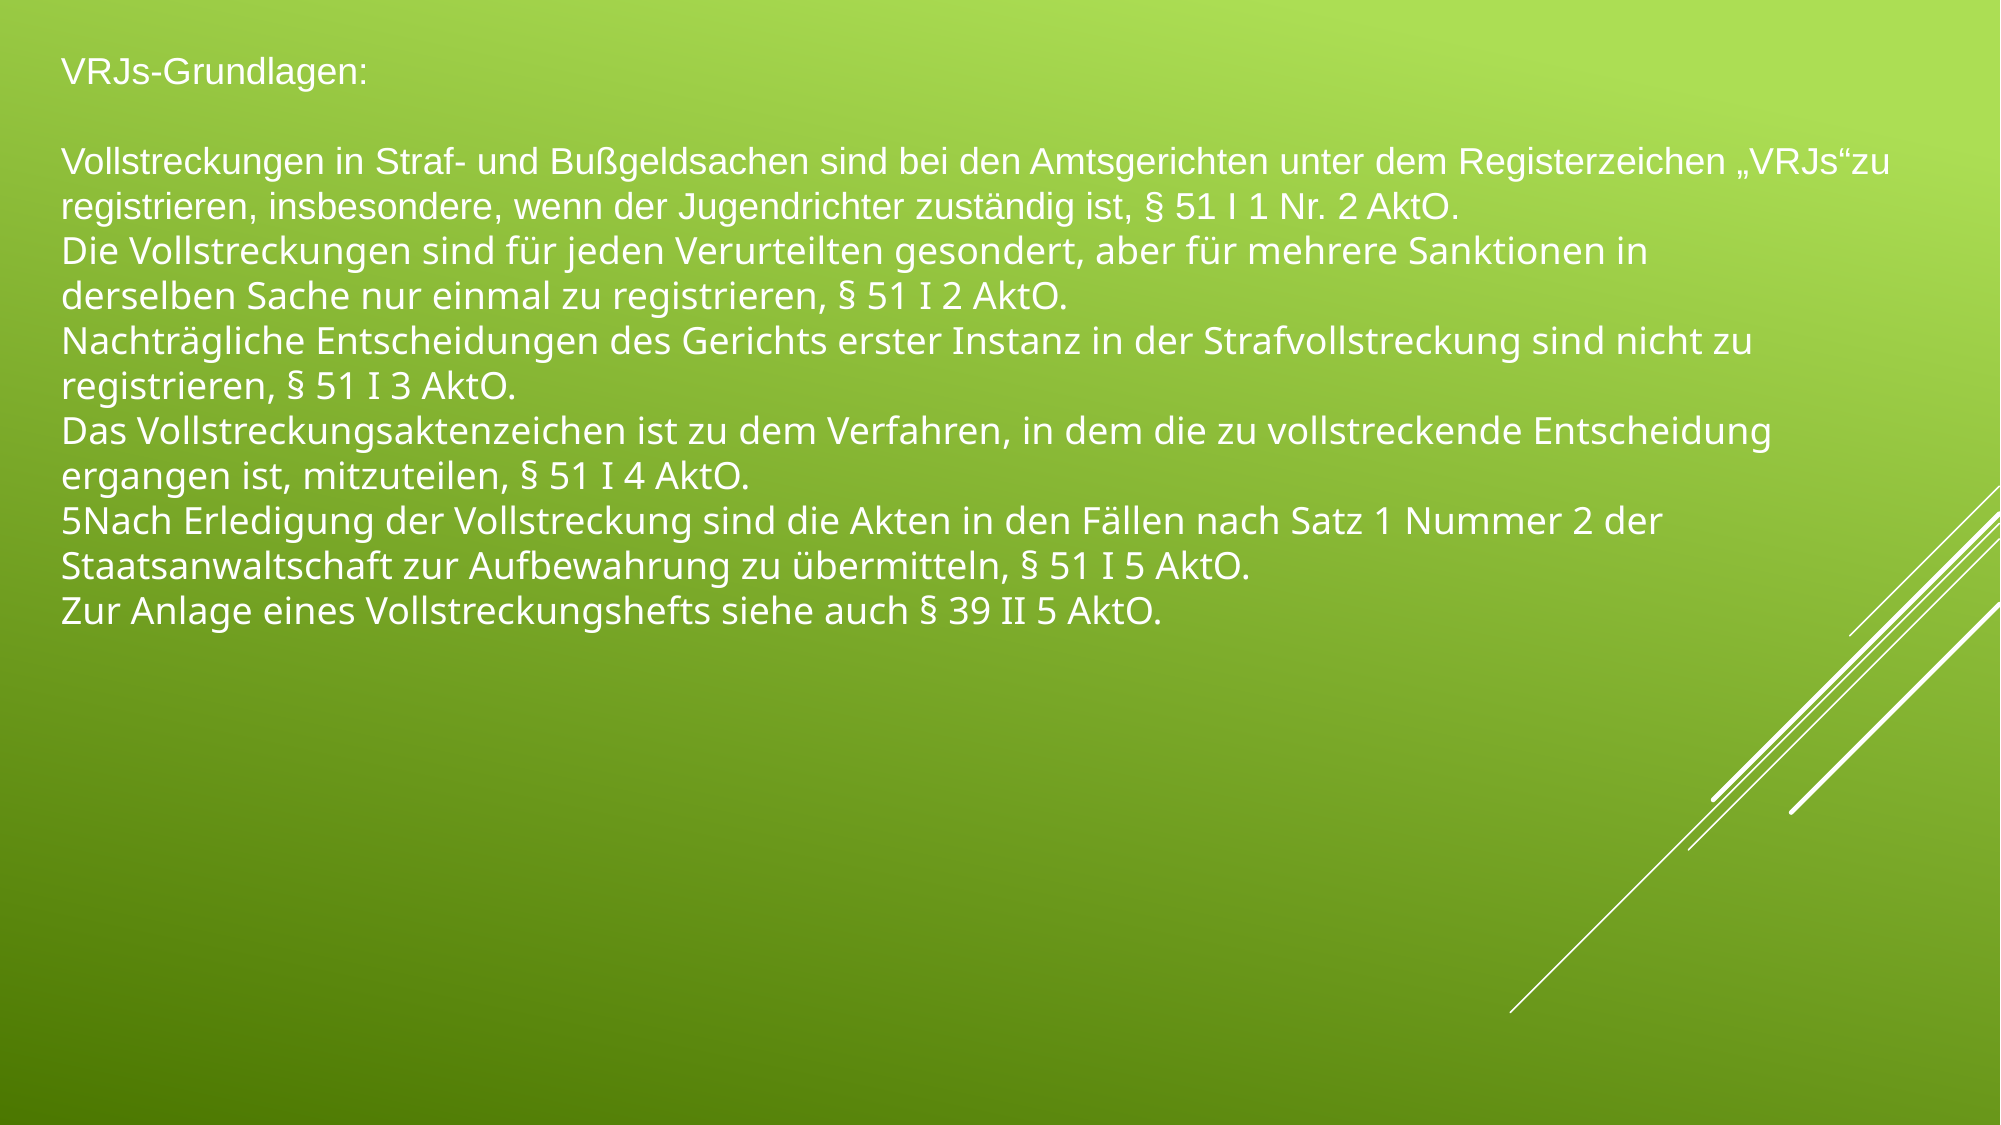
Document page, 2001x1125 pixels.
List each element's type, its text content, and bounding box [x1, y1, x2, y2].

text_box VRJs-Grundlagen: Vollstreckungen in Straf- und Bußgeldsachen sind bei den Amtsgerichten unter dem Registerzeichen „VRJs“zu registrieren, insbesondere, wenn der Jugendrichter zuständig ist, § 51 I 1 Nr. 2 AktO. Die Vollstreckungen sind für jeden Verurteilten gesondert, aber für mehrere Sanktionen in derselben Sache nur einmal zu registrieren, § 51 I 2 AktO. Nachträgliche Entscheidungen des Gerichts erster Instanz in der Strafvollstreckung sind nicht zu registrieren, § 51 I 3 AktO. Das Vollstreckungsaktenzeichen ist zu dem Verfahren, in dem die zu vollstreckende Entscheidung ergangen ist, mitzuteilen, § 51 I 4 AktO. 5Nach Erledigung der Vollstreckung sind die Akten in den Fällen nach Satz 1 Nummer 2 der Staatsanwaltschaft zur Aufbewahrung zu übermitteln, § 51 I 5 AktO. Zur Anlage eines Vollstreckungshefts siehe auch § 39 II 5 AktO. [46, 40, 1942, 820]
